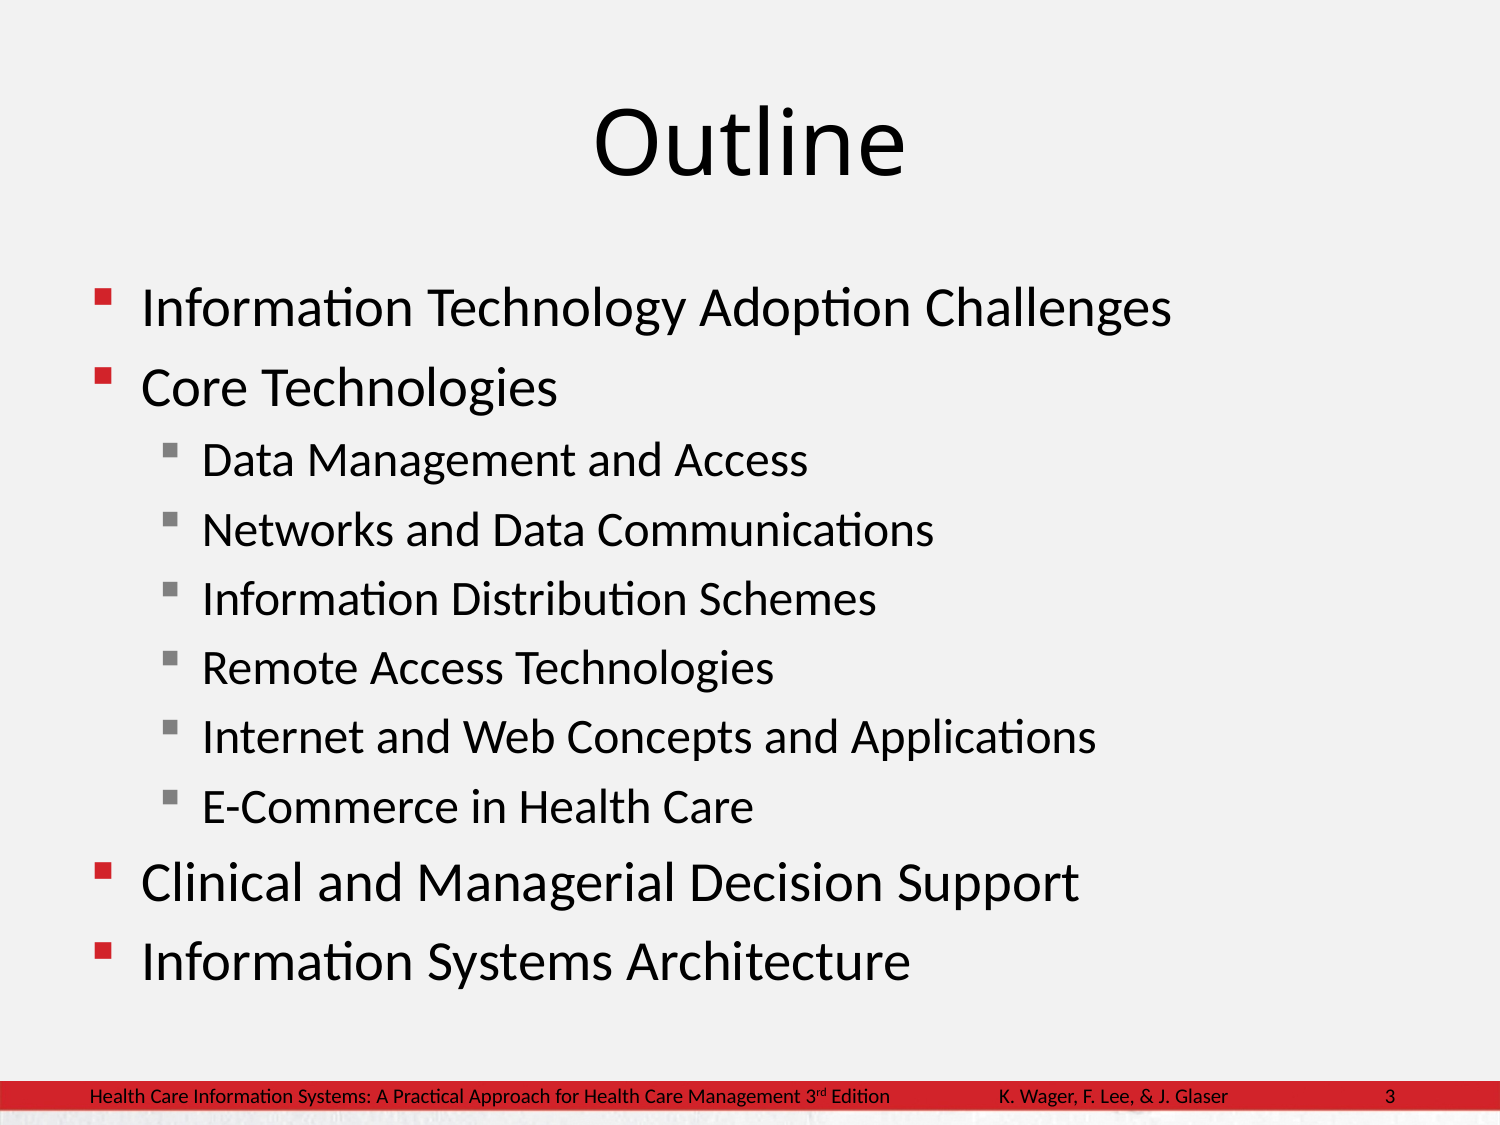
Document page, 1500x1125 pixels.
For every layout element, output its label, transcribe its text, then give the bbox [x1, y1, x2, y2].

picture [0, 1081, 1500, 1125]
title Outline [75, 45, 1425, 233]
list Information Technology Adoption Challenges Core Technologies Data Management and Access Networks and Data Communications Information Distribution Schemes Remote Access Technologies Internet and Web Concepts and Applications E-Commerce in Health Care Clinical and Managerial Decision Support Information Systems Architecture [75, 262, 1425, 1005]
